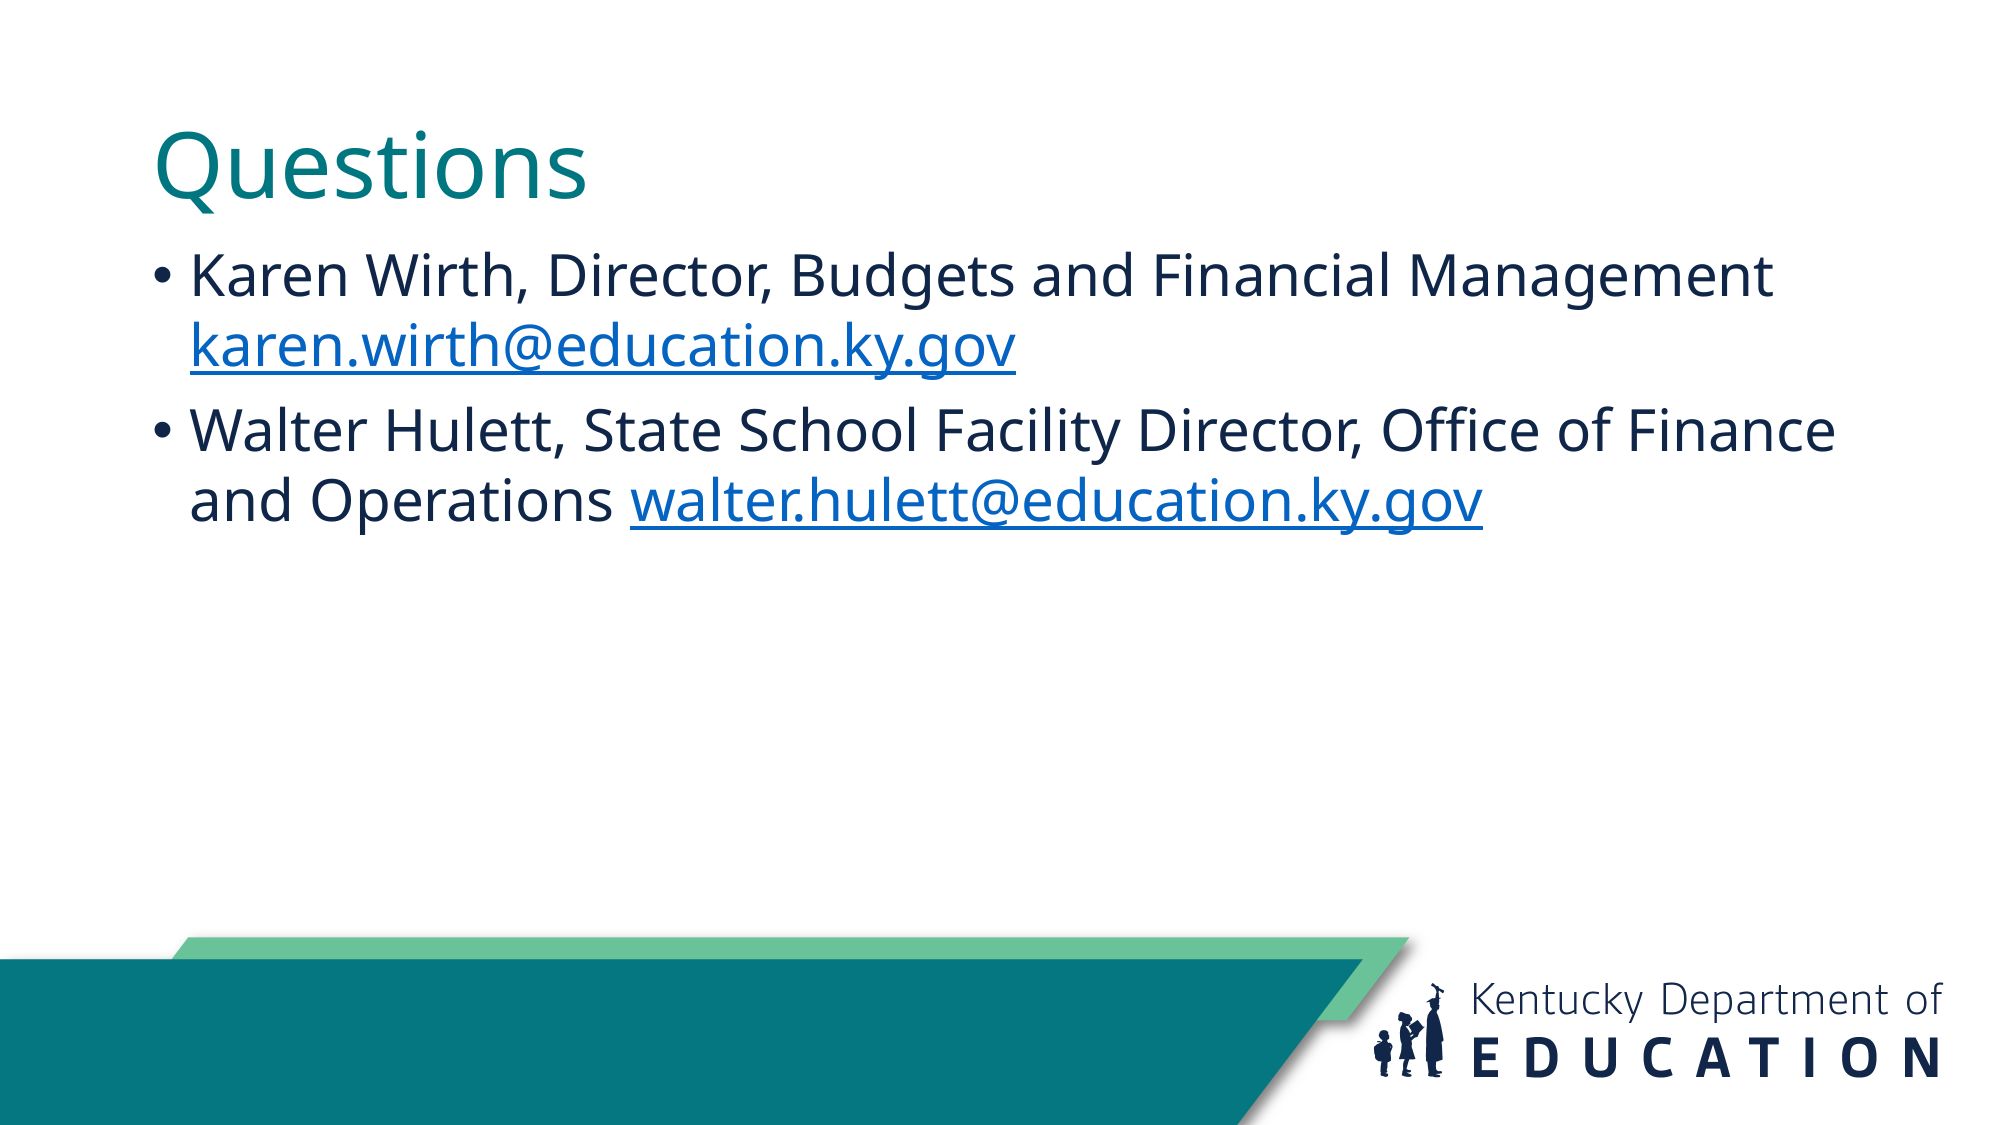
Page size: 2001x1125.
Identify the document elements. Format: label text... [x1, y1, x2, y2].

picture [0, 0, 2001, 1125]
title Questions [137, 59, 1863, 239]
list Karen Wirth, Director, Budgets and Financial Management karen.wirth@education.ky.gov Walter Hulett, State School Facility Director, Office of Finance and Operations walter.hulett@education.ky.gov [137, 239, 1863, 953]
